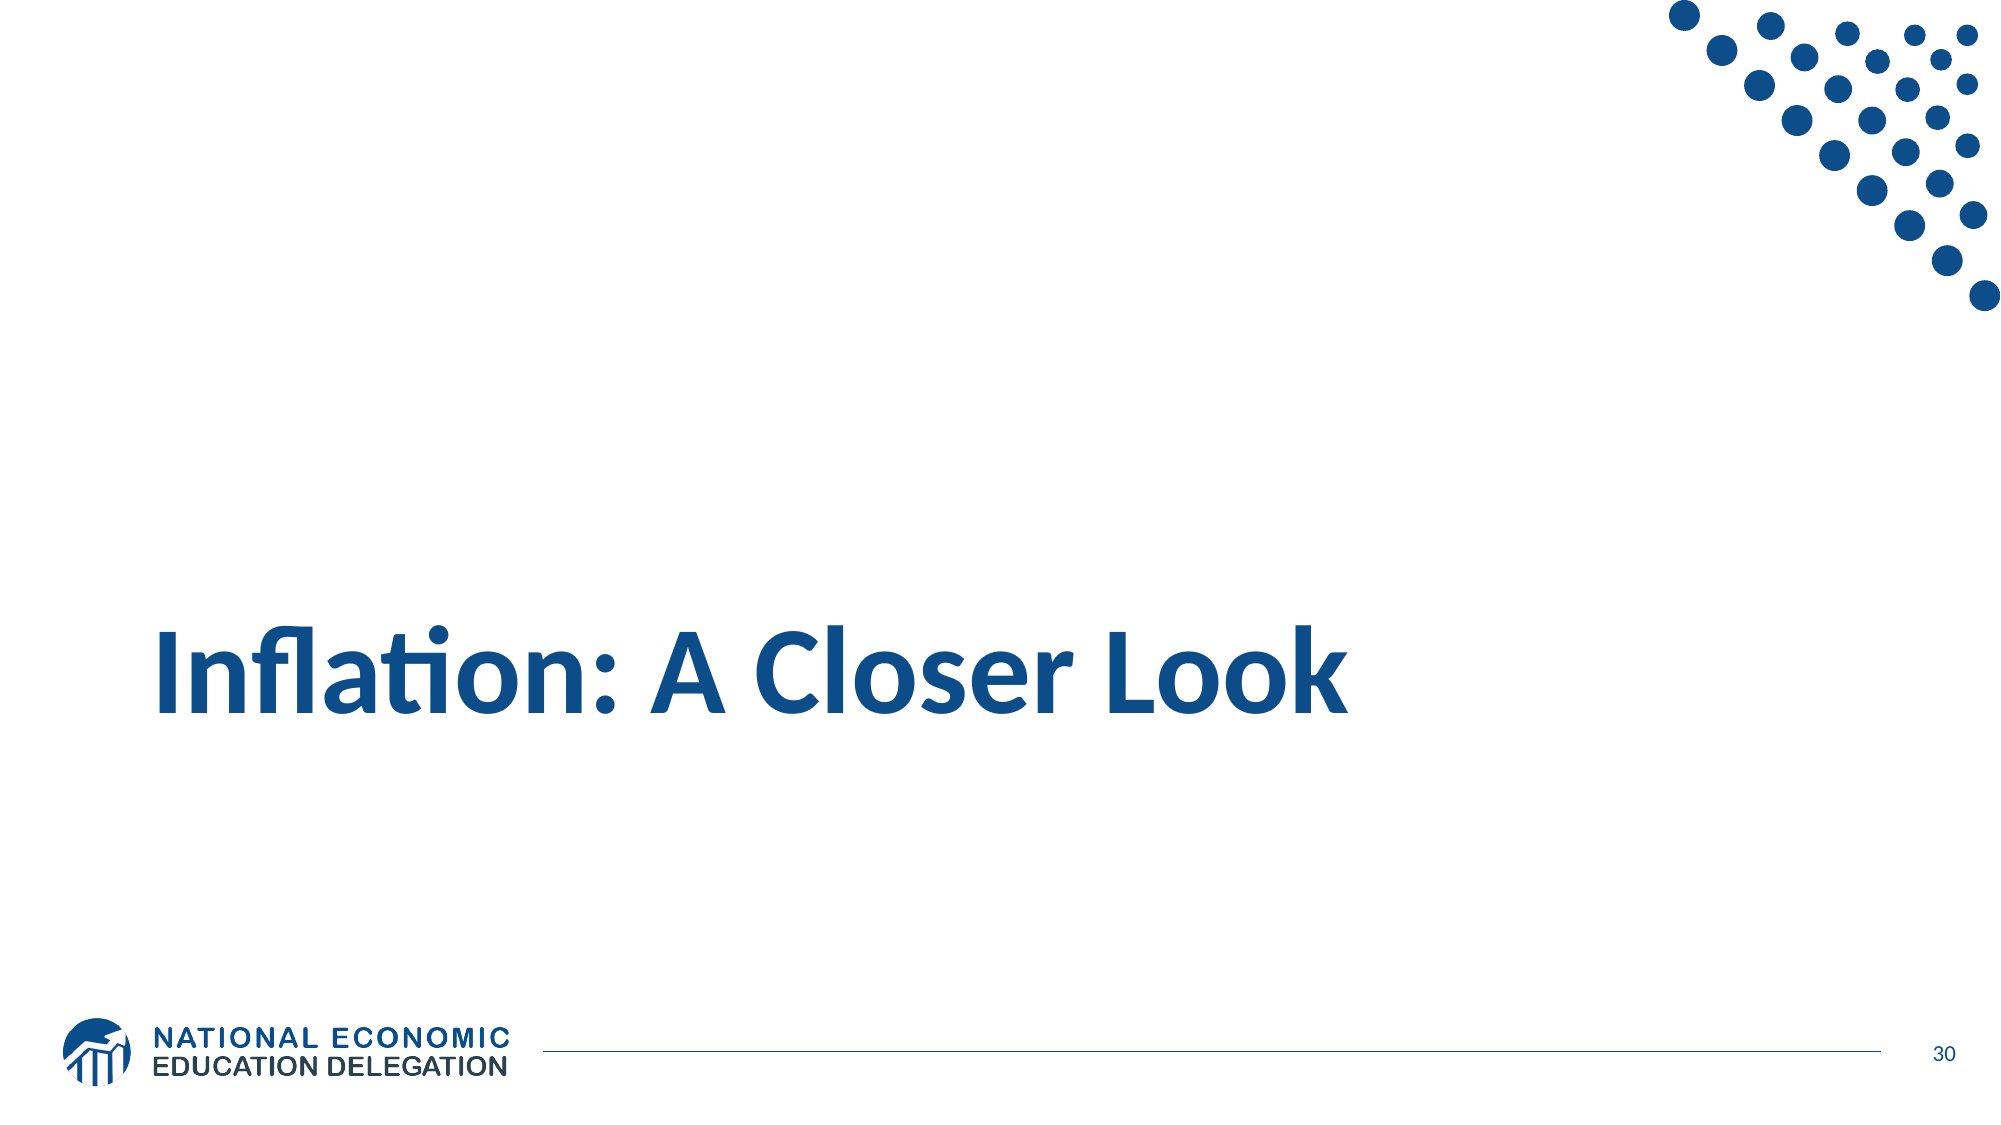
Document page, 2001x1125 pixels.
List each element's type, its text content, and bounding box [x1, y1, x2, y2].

slide_number 30 [1521, 1022, 1972, 1082]
picture [55, 1013, 520, 1091]
title Inflation: A Closer Look [136, 280, 1862, 749]
